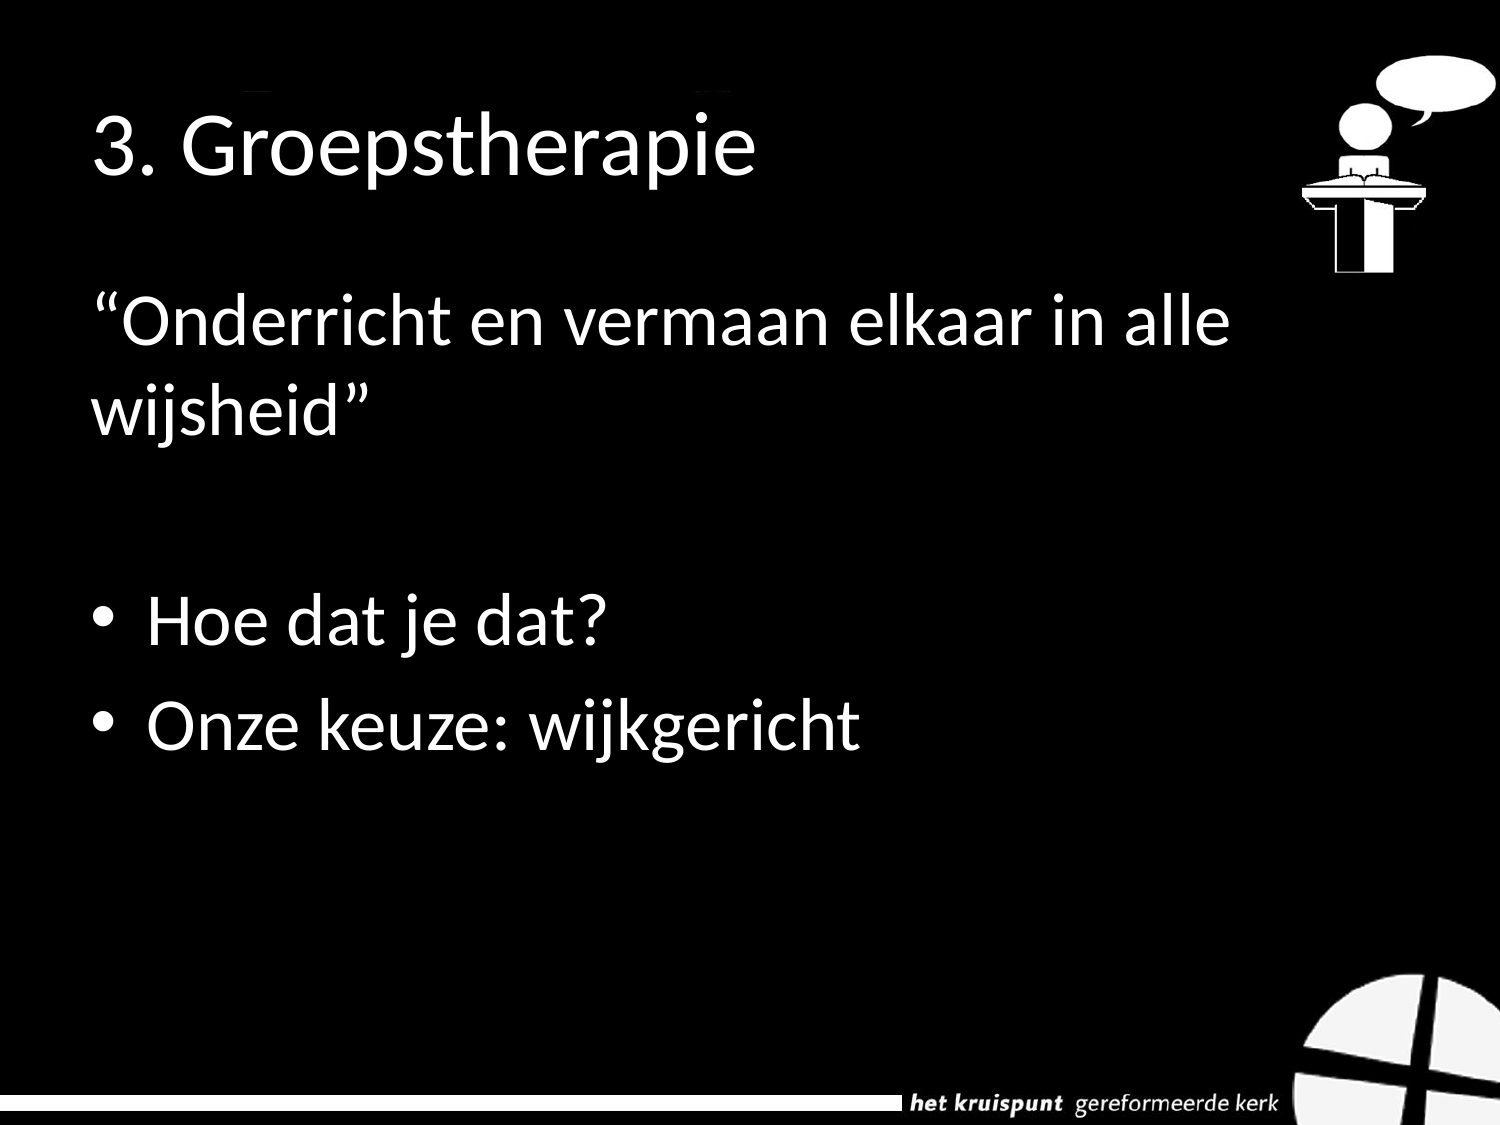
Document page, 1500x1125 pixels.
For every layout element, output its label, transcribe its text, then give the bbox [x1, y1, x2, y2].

title 3. Groepstherapie [75, 45, 1425, 233]
picture [0, 0, 1500, 1125]
list “Onderricht en vermaan elkaar in alle wijsheid” Hoe dat je dat? Onze keuze: wijkgericht [75, 262, 1425, 1071]
